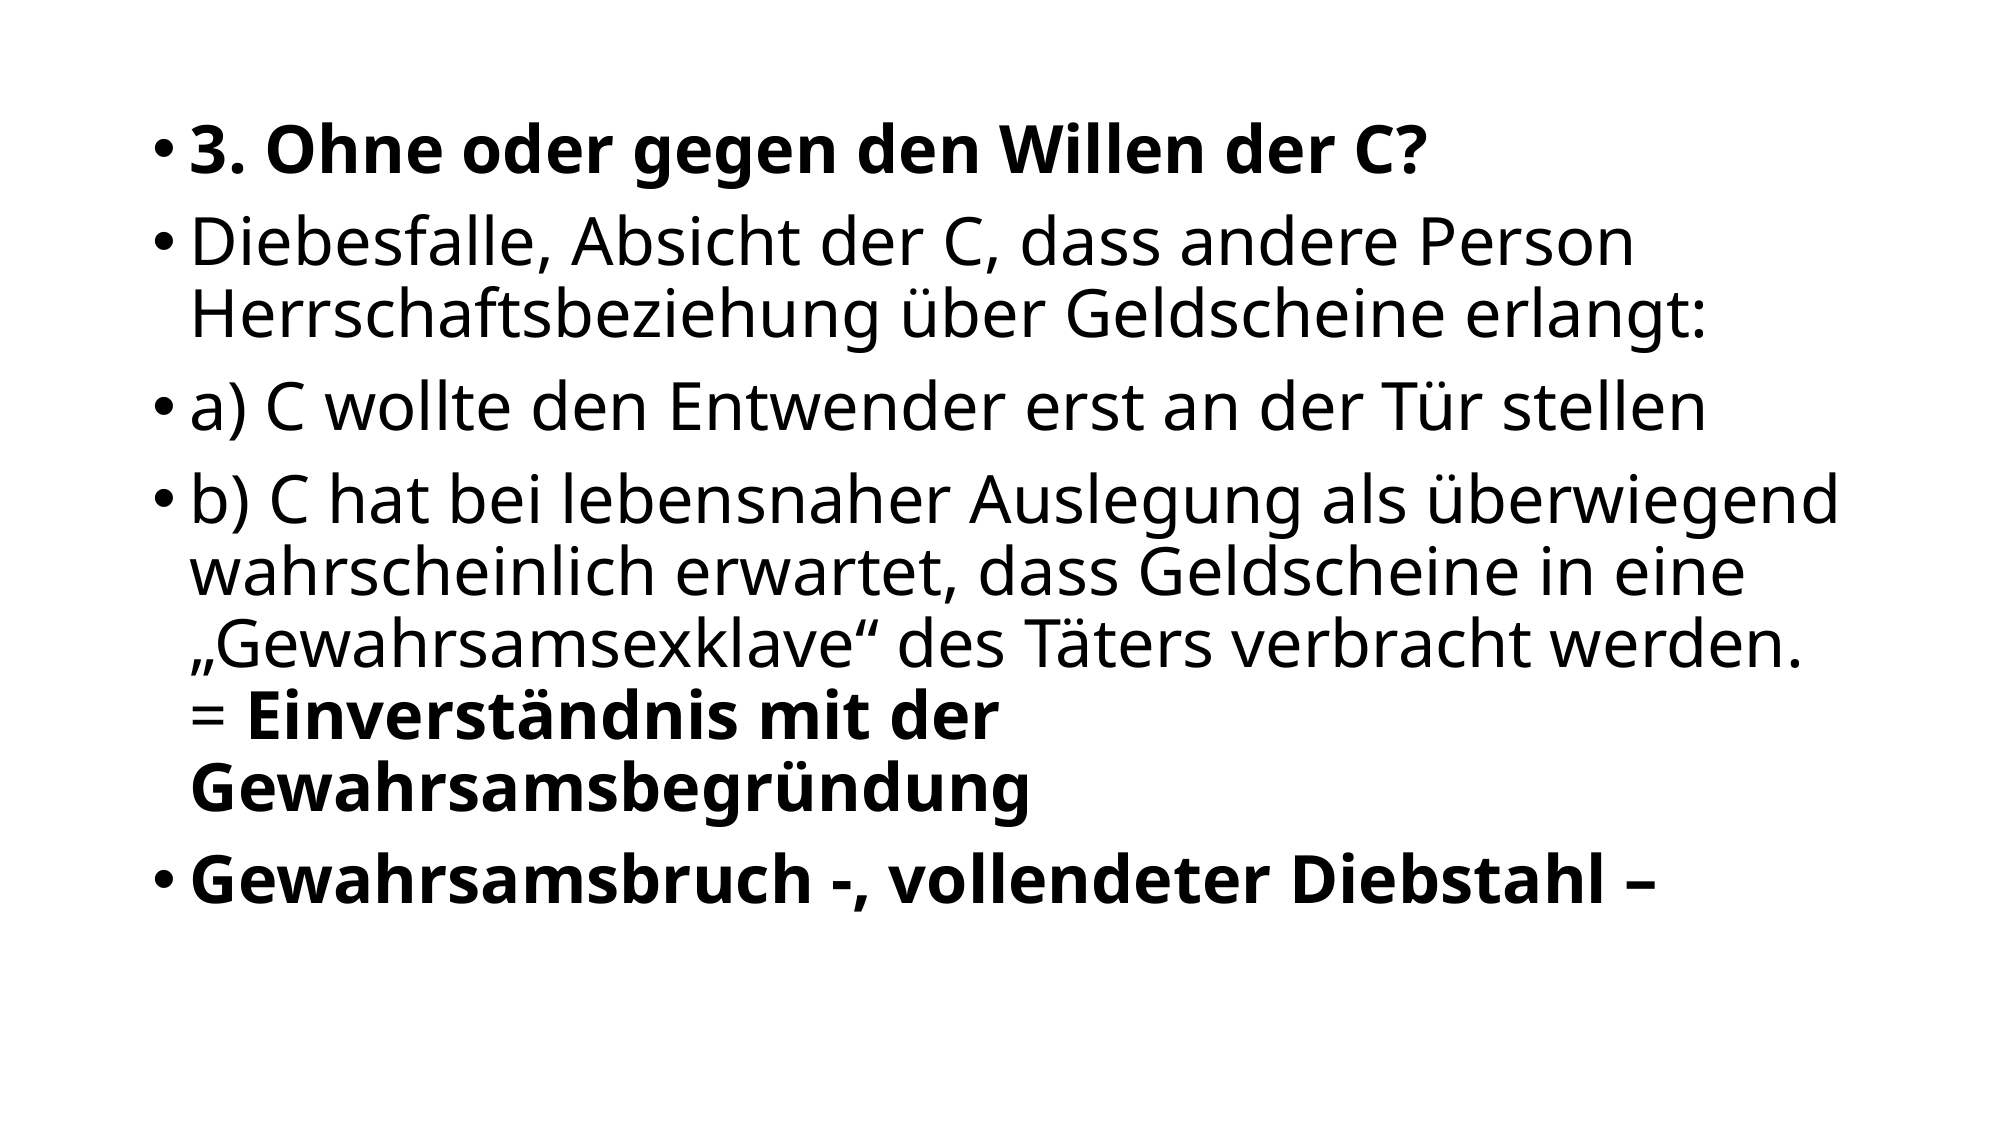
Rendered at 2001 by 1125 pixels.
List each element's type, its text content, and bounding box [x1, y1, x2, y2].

list 3. Ohne oder gegen den Willen der C? Diebesfalle, Absicht der C, dass andere Person Herrschaftsbeziehung über Geldscheine erlangt: a) C wollte den Entwender erst an der Tür stellen b) C hat bei lebensnaher Auslegung als überwiegend wahrscheinlich erwartet, dass Geldscheine in eine „Gewahrsamsexklave“ des Täters verbracht werden. = Einverständnis mit der Gewahrsamsbegründung Gewahrsamsbruch -, vollendeter Diebstahl – [137, 108, 1863, 1014]
